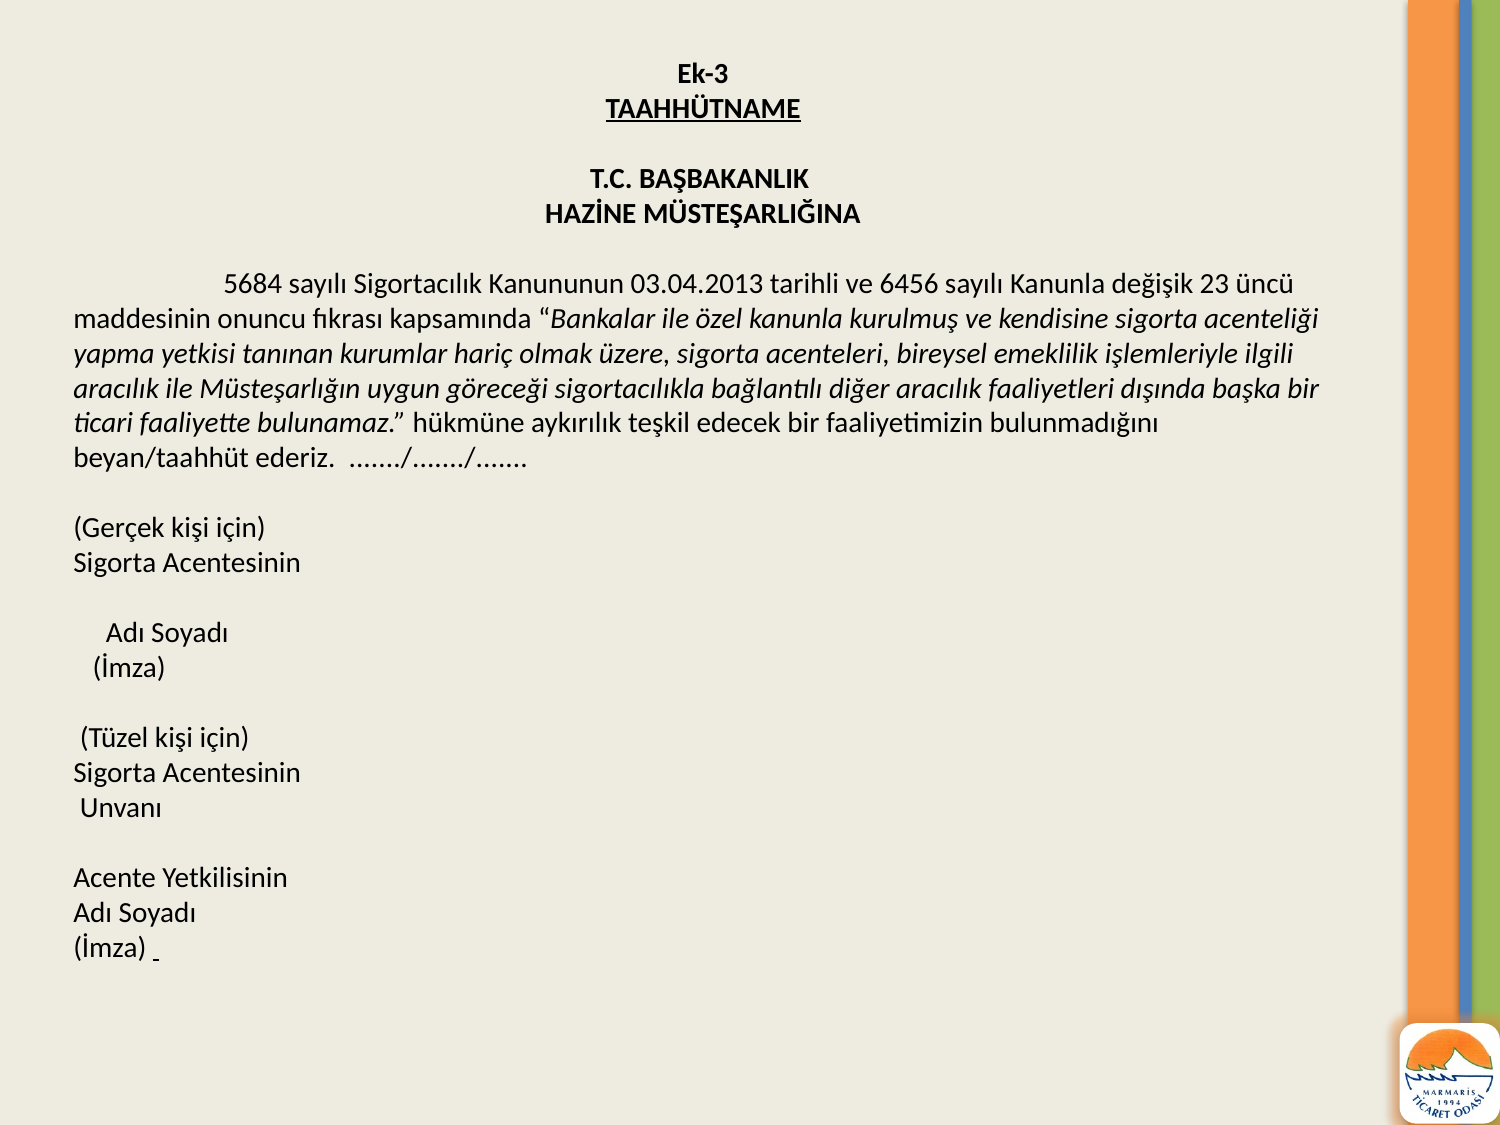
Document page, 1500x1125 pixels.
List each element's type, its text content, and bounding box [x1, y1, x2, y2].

text_box Ek-3 TAAHHÜTNAME T.C. BAŞBAKANLIK HAZİNE MÜSTEŞARLIĞINA 5684 sayılı Sigortacılık Kanununun 03.04.2013 tarihli ve 6456 sayılı Kanunla değişik 23 üncü maddesinin onuncu fıkrası kapsamında “Bankalar ile özel kanunla kurulmuş ve kendisine sigorta acenteliği yapma yetkisi tanınan kurumlar hariç olmak üzere, sigorta acenteleri, bireysel emeklilik işlemleriyle ilgili aracılık ile Müsteşarlığın uygun göreceği sigortacılıkla bağlantılı diğer aracılık faaliyetleri dışında başka bir ticari faaliyette bulunamaz.” hükmüne aykırılık teşkil edecek bir faaliyetimizin bulunmadığını beyan/taahhüt ederiz. ......./......./....... (Gerçek kişi için) Sigorta Acentesinin Adı Soyadı (İmza) (Tüzel kişi için) Sigorta Acentesinin Unvanı Acente Yetkilisinin Adı Soyadı (İmza) [58, 46, 1348, 1006]
picture [1399, 1022, 1500, 1124]
